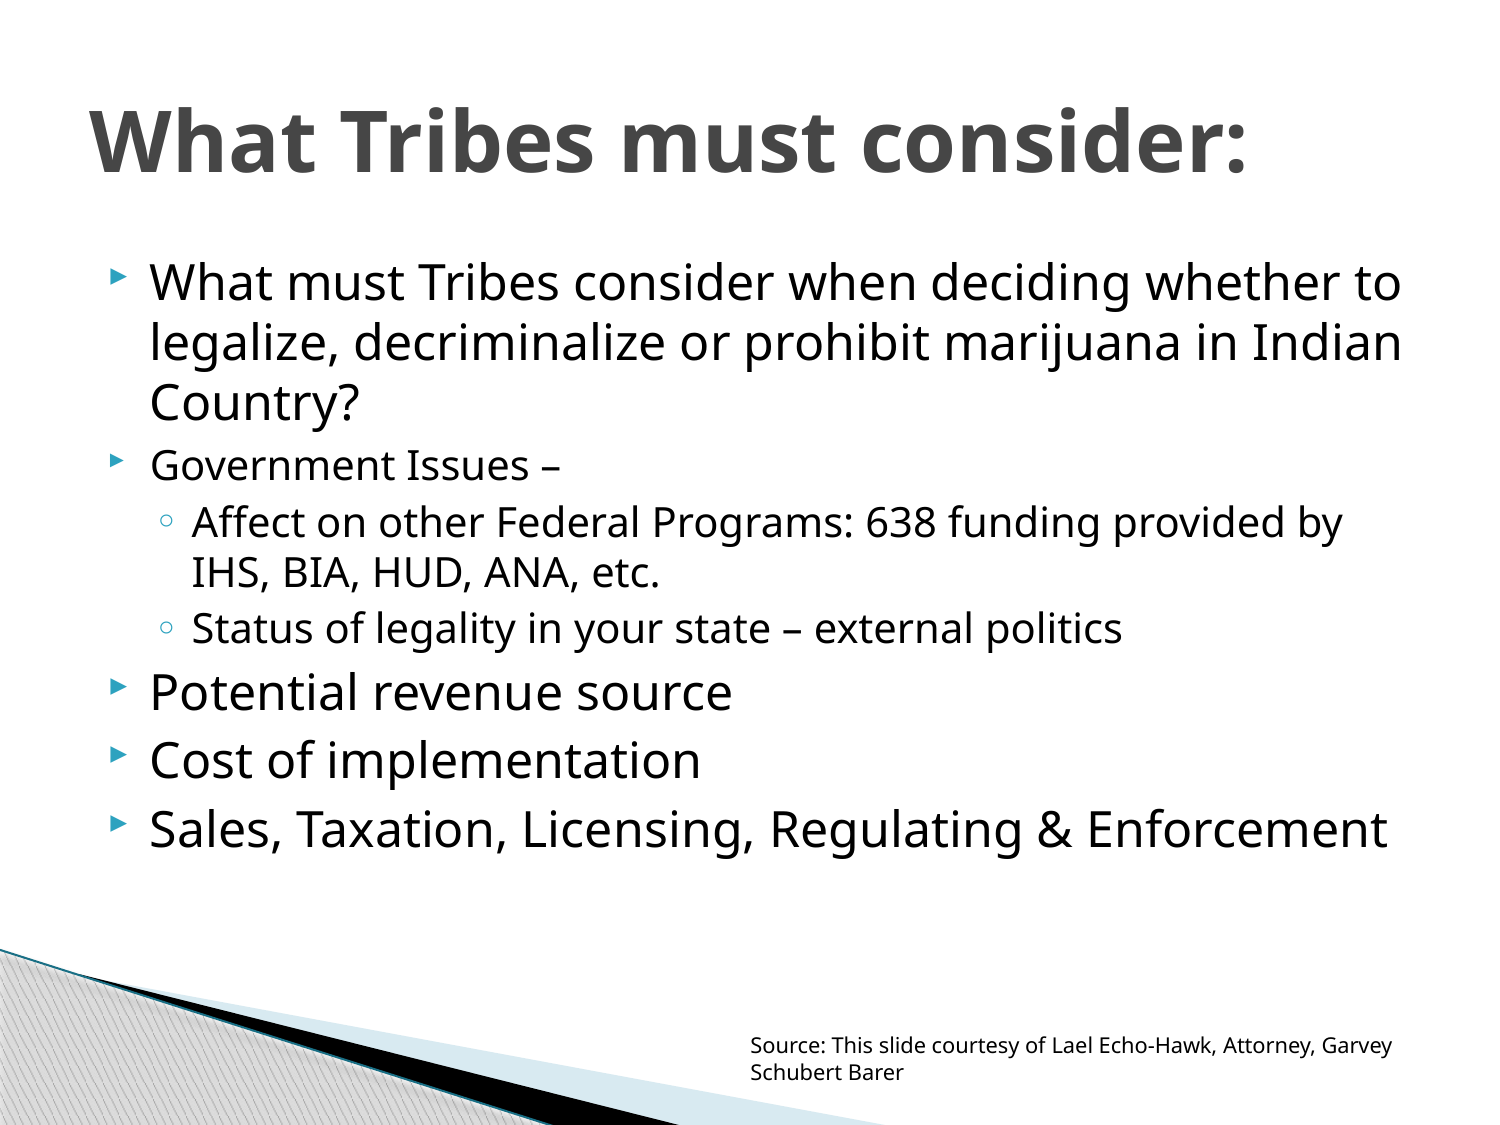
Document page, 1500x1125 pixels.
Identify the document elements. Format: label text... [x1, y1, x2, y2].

text_box Source: This slide courtesy of Lael Echo-Hawk, Attorney, Garvey Schubert Barer [735, 1024, 1499, 1092]
list What must Tribes consider when deciding whether to legalize, decriminalize or prohibit marijuana in Indian Country? Government Issues – Affect on other Federal Programs: 638 funding provided by IHS, BIA, HUD, ANA, etc. Status of legality in your state – external politics Potential revenue source Cost of implementation Sales, Taxation, Licensing, Regulating & Enforcement [75, 243, 1425, 986]
title What Tribes must consider: [75, 45, 1425, 233]
